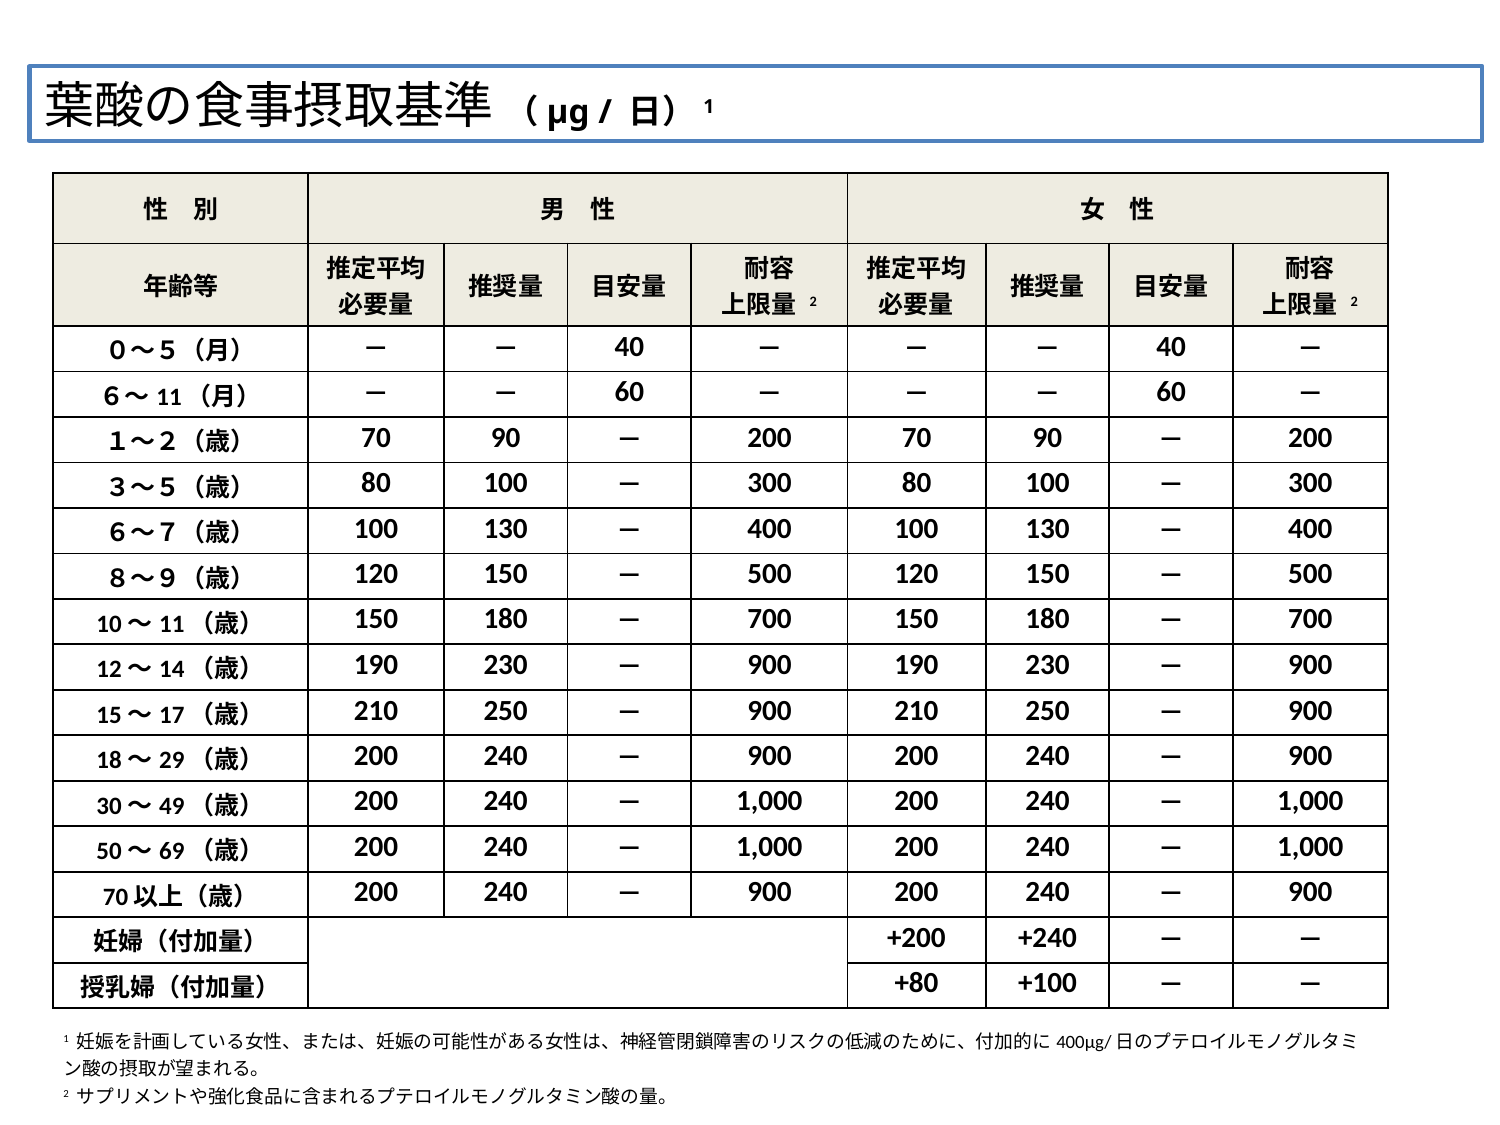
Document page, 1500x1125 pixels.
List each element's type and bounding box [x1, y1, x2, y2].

table_cell [309, 327, 443, 371]
table_cell [1234, 327, 1387, 371]
table_cell [987, 327, 1108, 371]
table_cell [848, 327, 985, 371]
table_cell [692, 827, 847, 871]
table_cell [445, 244, 567, 325]
table_cell [987, 782, 1108, 825]
table_cell [848, 418, 985, 462]
table_cell [309, 827, 443, 871]
table_cell [309, 645, 443, 689]
table_cell [445, 736, 567, 780]
table_cell [1234, 782, 1387, 825]
table_cell [1110, 554, 1232, 598]
table_cell [987, 964, 1108, 1007]
table_cell [1110, 691, 1232, 734]
table_cell [309, 554, 443, 598]
table_cell [1234, 463, 1387, 507]
table_cell [54, 463, 307, 507]
table_cell [309, 736, 443, 780]
table_cell [1234, 372, 1387, 416]
table_cell [987, 418, 1108, 462]
table_cell [445, 554, 567, 598]
table_cell [692, 600, 847, 643]
table_cell [1110, 918, 1232, 962]
table_cell [987, 873, 1108, 916]
table_cell [1110, 418, 1232, 462]
table_cell [568, 827, 690, 871]
table_cell [1234, 509, 1387, 553]
table_cell [445, 418, 567, 462]
table_cell [987, 736, 1108, 780]
table_cell [1110, 782, 1232, 825]
table_cell [848, 873, 985, 916]
table_cell [692, 645, 847, 689]
table_cell [1110, 372, 1232, 416]
table_cell [1234, 244, 1387, 325]
table_cell [1110, 600, 1232, 643]
table_cell [568, 691, 690, 734]
table_cell [848, 736, 985, 780]
table_cell [692, 244, 847, 325]
table_cell [309, 782, 443, 825]
table_cell [54, 600, 307, 643]
table_cell [568, 782, 690, 825]
table_cell [987, 372, 1108, 416]
table_cell [445, 873, 567, 916]
table_cell [848, 600, 985, 643]
table_cell [1234, 554, 1387, 598]
table_cell [692, 782, 847, 825]
table_cell [568, 463, 690, 507]
table_cell [987, 463, 1108, 507]
table_cell [54, 554, 307, 598]
table_cell [309, 918, 847, 1007]
table_cell [54, 645, 307, 689]
table_cell [54, 827, 307, 871]
table_cell [309, 463, 443, 507]
table_cell [848, 918, 985, 962]
table_cell [692, 463, 847, 507]
table_cell [987, 554, 1108, 598]
table_cell [568, 372, 690, 416]
table_cell [692, 554, 847, 598]
table_cell [445, 691, 567, 734]
table_cell [692, 418, 847, 462]
table_cell [568, 244, 690, 325]
table_cell [568, 873, 690, 916]
table_cell [445, 327, 567, 371]
table_cell [692, 873, 847, 916]
table_cell [568, 554, 690, 598]
table_cell [54, 918, 307, 962]
table_cell [54, 418, 307, 462]
text_box [27, 64, 1484, 143]
table_cell [1234, 873, 1387, 916]
table_header [848, 174, 1387, 243]
table_cell [1234, 964, 1387, 1007]
table_cell [445, 509, 567, 553]
table_cell [309, 244, 443, 325]
table_cell [54, 372, 307, 416]
table_cell [309, 372, 443, 416]
table_cell [1234, 645, 1387, 689]
table_cell [445, 372, 567, 416]
table_cell [692, 691, 847, 734]
table_cell [568, 509, 690, 553]
table_cell [54, 691, 307, 734]
table_cell [848, 372, 985, 416]
table_cell [848, 782, 985, 825]
table_cell [568, 327, 690, 371]
table_cell [309, 691, 443, 734]
table_cell [987, 827, 1108, 871]
table_cell [1110, 327, 1232, 371]
table_cell [692, 509, 847, 553]
table_cell [54, 736, 307, 780]
table_cell [445, 782, 567, 825]
table_cell [309, 600, 443, 643]
table_cell [309, 509, 443, 553]
table_cell [987, 600, 1108, 643]
table_cell [848, 827, 985, 871]
table_cell [1234, 918, 1387, 962]
table_cell [54, 327, 307, 371]
table_cell [1110, 964, 1232, 1007]
table_cell [1234, 418, 1387, 462]
table_cell [848, 554, 985, 598]
table_cell [54, 782, 307, 825]
table_cell [692, 372, 847, 416]
table_header [309, 174, 847, 243]
table_cell [1110, 873, 1232, 916]
table_cell [54, 873, 307, 916]
table_cell [1234, 600, 1387, 643]
table_cell [1234, 736, 1387, 780]
table_cell [987, 509, 1108, 553]
table_cell [1110, 736, 1232, 780]
table_cell [848, 509, 985, 553]
table_cell [692, 327, 847, 371]
table_cell [987, 918, 1108, 962]
table_cell [1234, 827, 1387, 871]
table_cell [848, 244, 985, 325]
table_cell [309, 873, 443, 916]
table_cell [692, 736, 847, 780]
table_cell [848, 691, 985, 734]
table_cell [568, 600, 690, 643]
table_cell [54, 244, 307, 325]
table_cell [445, 827, 567, 871]
table_cell [568, 736, 690, 780]
table_cell [848, 463, 985, 507]
table_cell [1110, 244, 1232, 325]
table_cell [445, 645, 567, 689]
table_cell [987, 244, 1108, 325]
table_cell [1110, 509, 1232, 553]
table_cell [1234, 691, 1387, 734]
table_cell [1110, 827, 1232, 871]
table_cell [53, 1009, 1388, 1098]
table_cell [1110, 463, 1232, 507]
table_cell [848, 964, 985, 1007]
table_cell [445, 600, 567, 643]
table_cell [54, 509, 307, 553]
table_header [54, 174, 307, 243]
table_cell [568, 418, 690, 462]
table_cell [568, 645, 690, 689]
table_cell [987, 645, 1108, 689]
table_cell [987, 691, 1108, 734]
table_cell [54, 964, 307, 1007]
table_cell [445, 463, 567, 507]
table_cell [848, 645, 985, 689]
table_cell [1110, 645, 1232, 689]
table_cell [309, 418, 443, 462]
